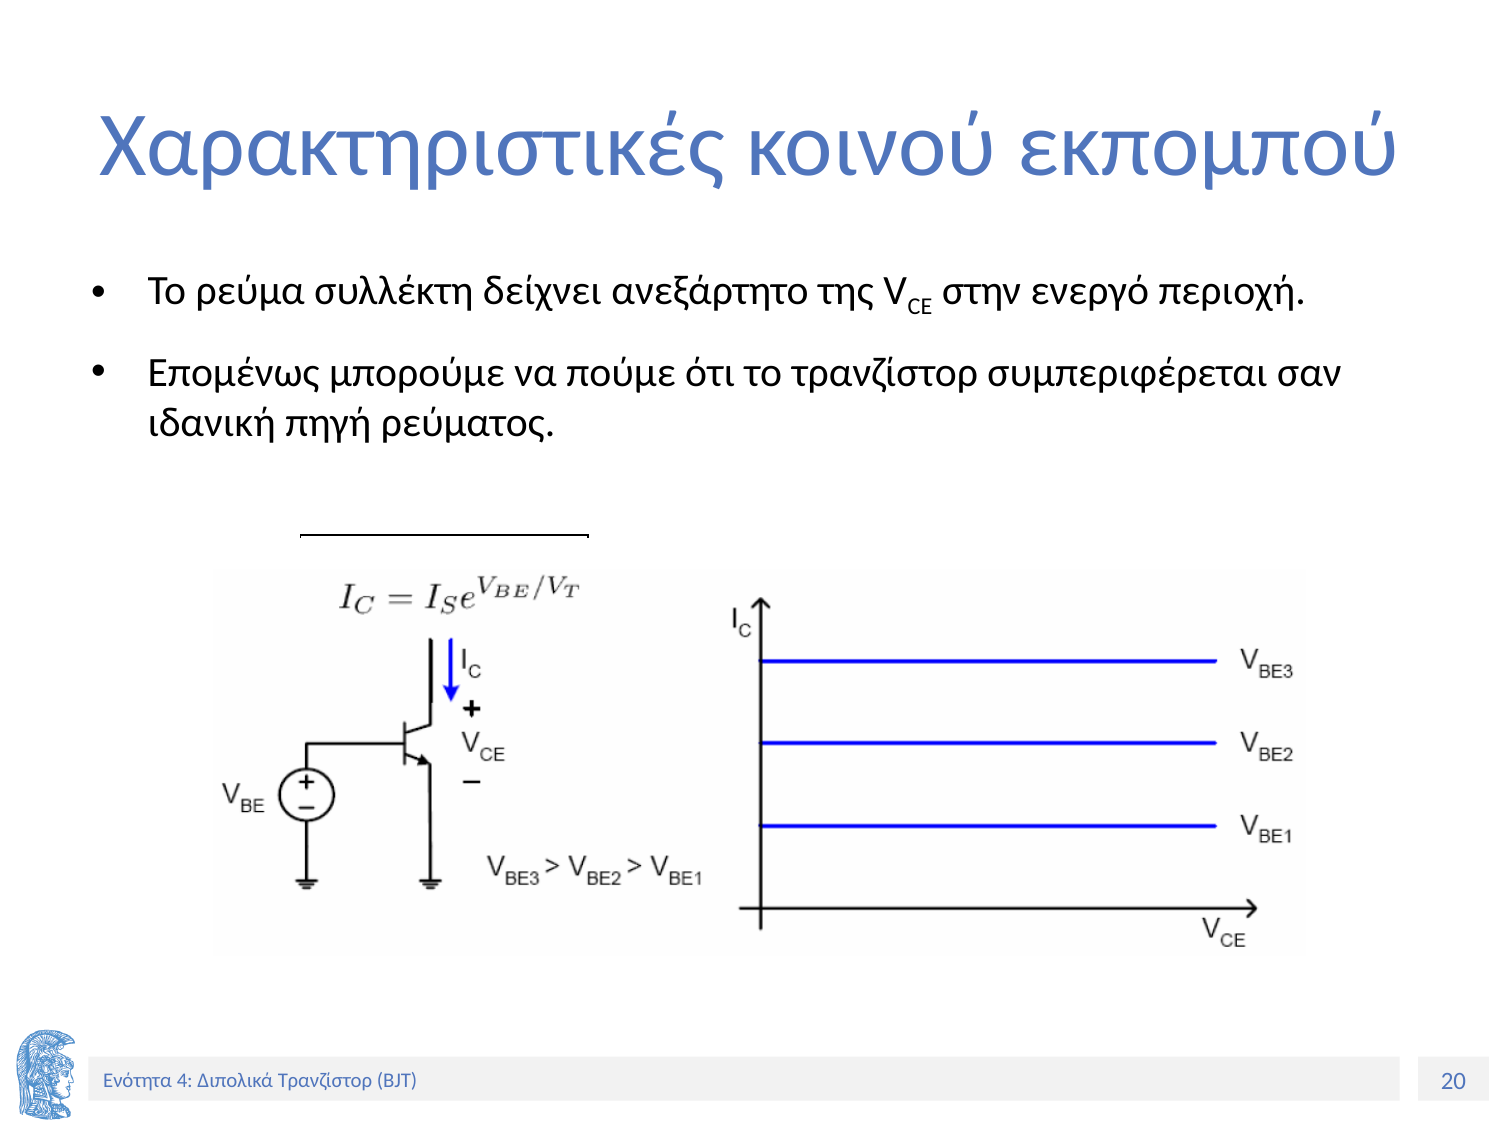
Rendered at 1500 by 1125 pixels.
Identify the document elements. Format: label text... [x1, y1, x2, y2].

title Χαρακτηριστικές κοινού εκπομπού [75, 45, 1425, 233]
picture [9, 1026, 81, 1120]
list Το ρεύμα συλλέκτη δείχνει ανεξάρτητο της VCE στην ενεργό περιοχή. Επομένως μπορούμε να πούμε ότι το τρανζίστορ συμπεριφέρεται σαν ιδανική πηγή ρεύματος. [76, 255, 1427, 998]
picture [198, 538, 1320, 974]
